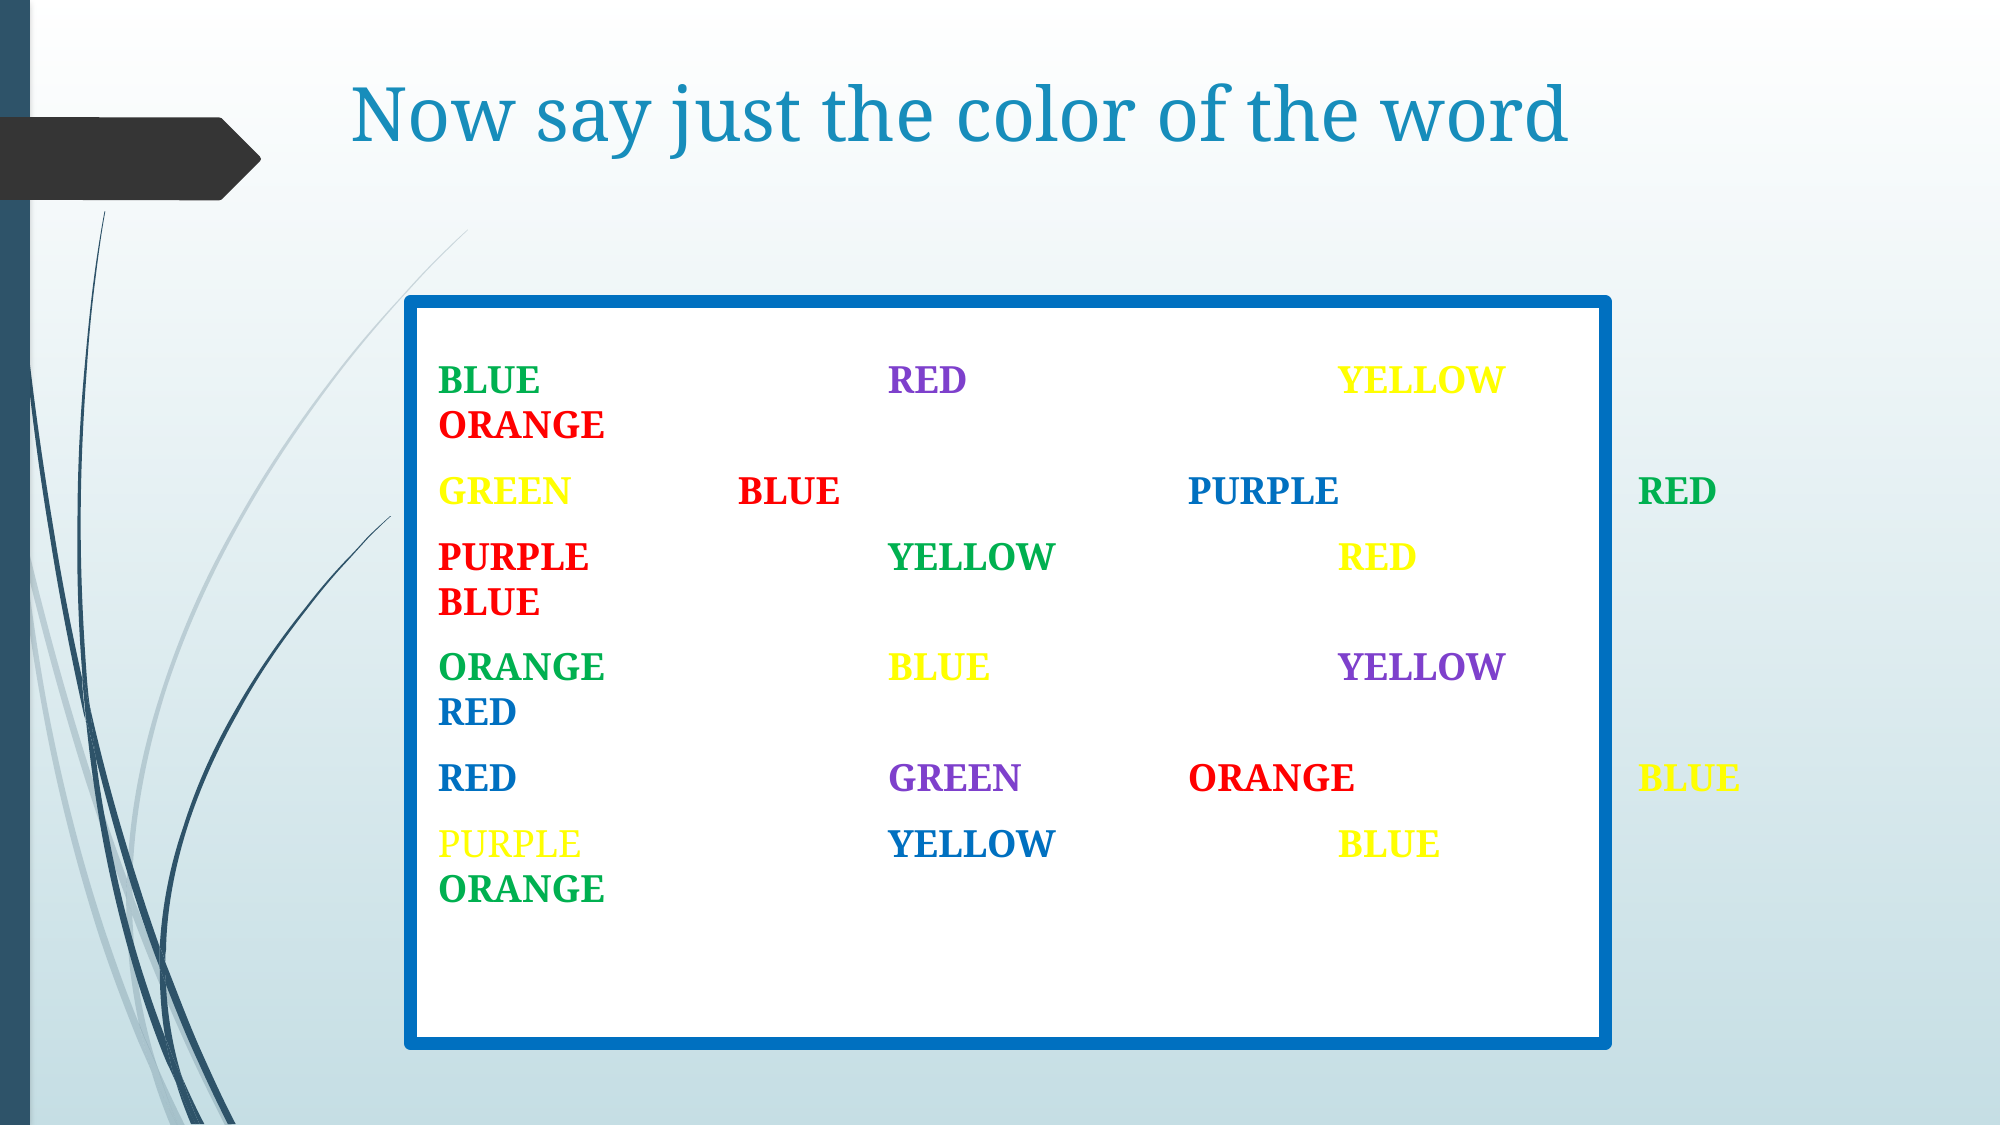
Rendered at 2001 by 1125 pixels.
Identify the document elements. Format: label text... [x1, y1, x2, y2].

text_box [409, 300, 1607, 1045]
list BLUE RED YELLOW ORANGE GREEN BLUE PURPLE RED PURPLE YELLOW RED BLUE ORANGE BLUE YELLOW RED RED GREEN ORANGE BLUE PURPLE YELLOW BLUE ORANGE [422, 348, 1836, 974]
title Now say just the color of the word [335, 59, 1813, 302]
